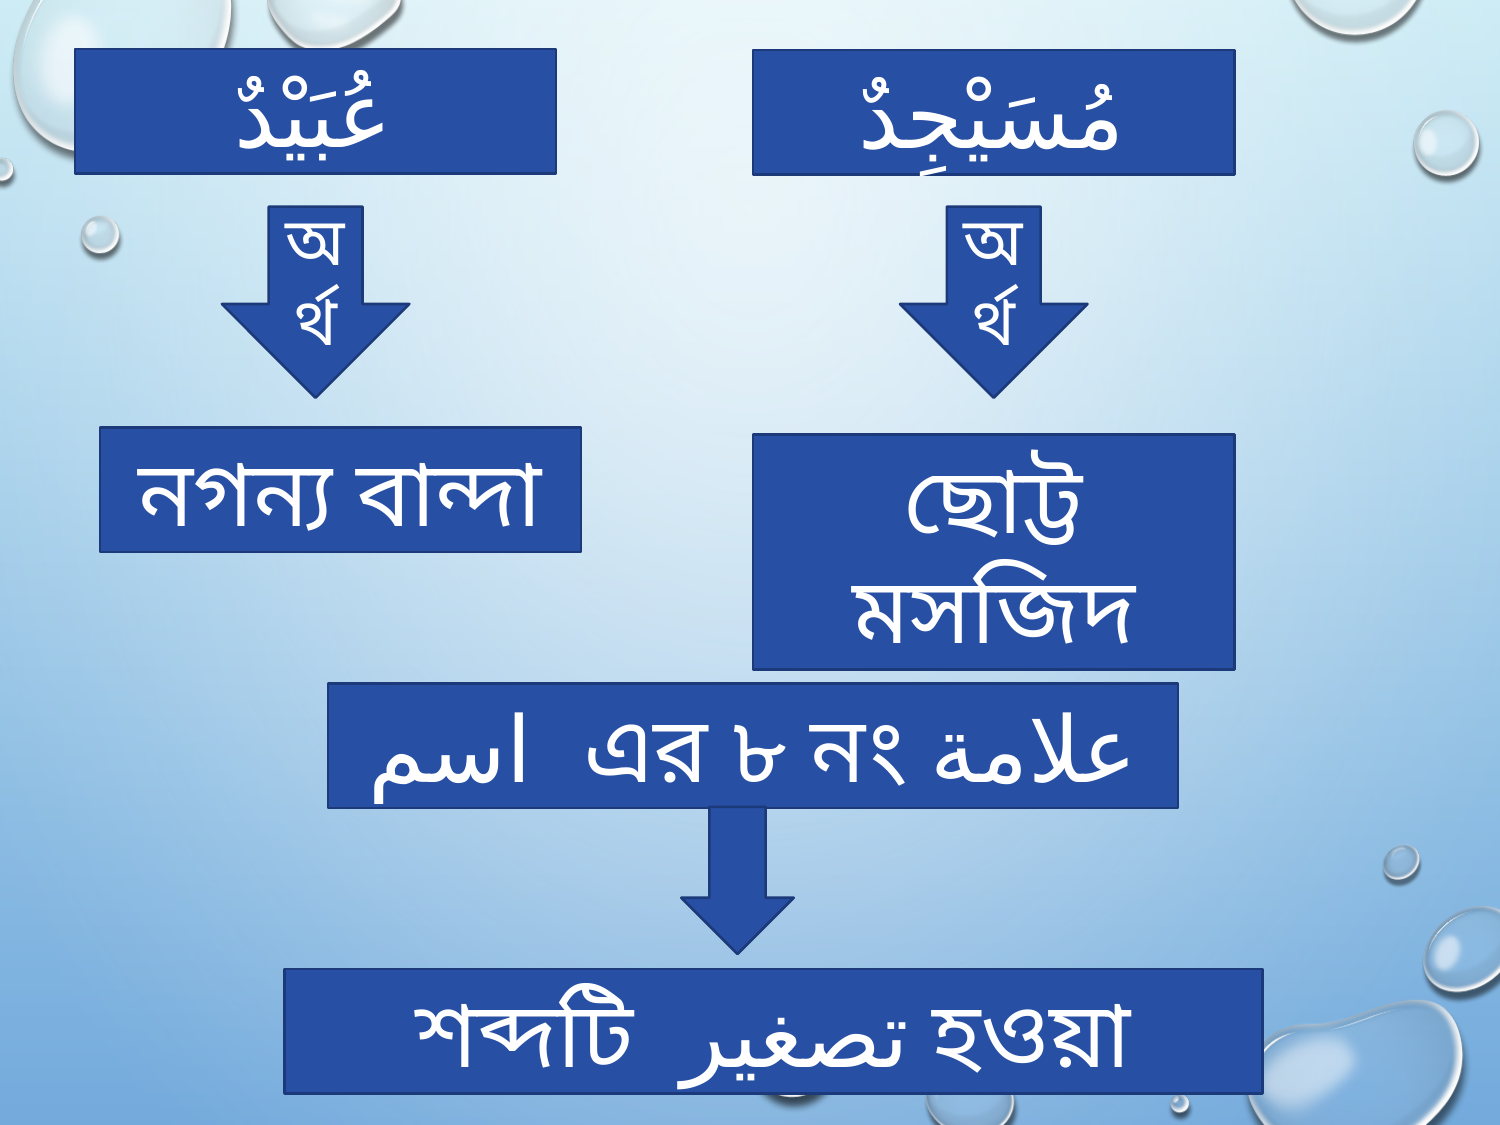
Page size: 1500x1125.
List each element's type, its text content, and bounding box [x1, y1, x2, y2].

text_box অর্থ [898, 205, 1089, 399]
text_box عُبَيْدٌ [74, 48, 557, 175]
text_box ছোট্ট মসজিদ [752, 433, 1236, 671]
text_box নগন্য বান্দা [99, 426, 582, 553]
text_box مُسَيْجِدٌ [752, 49, 1236, 176]
picture [0, 0, 1500, 1125]
text_box অর্থ [220, 205, 411, 399]
text_box শব্দটি تصغير হওয়া [283, 968, 1264, 1095]
text_box اسم এর ৮ নং علامة [327, 682, 1179, 809]
text_box [680, 805, 795, 955]
